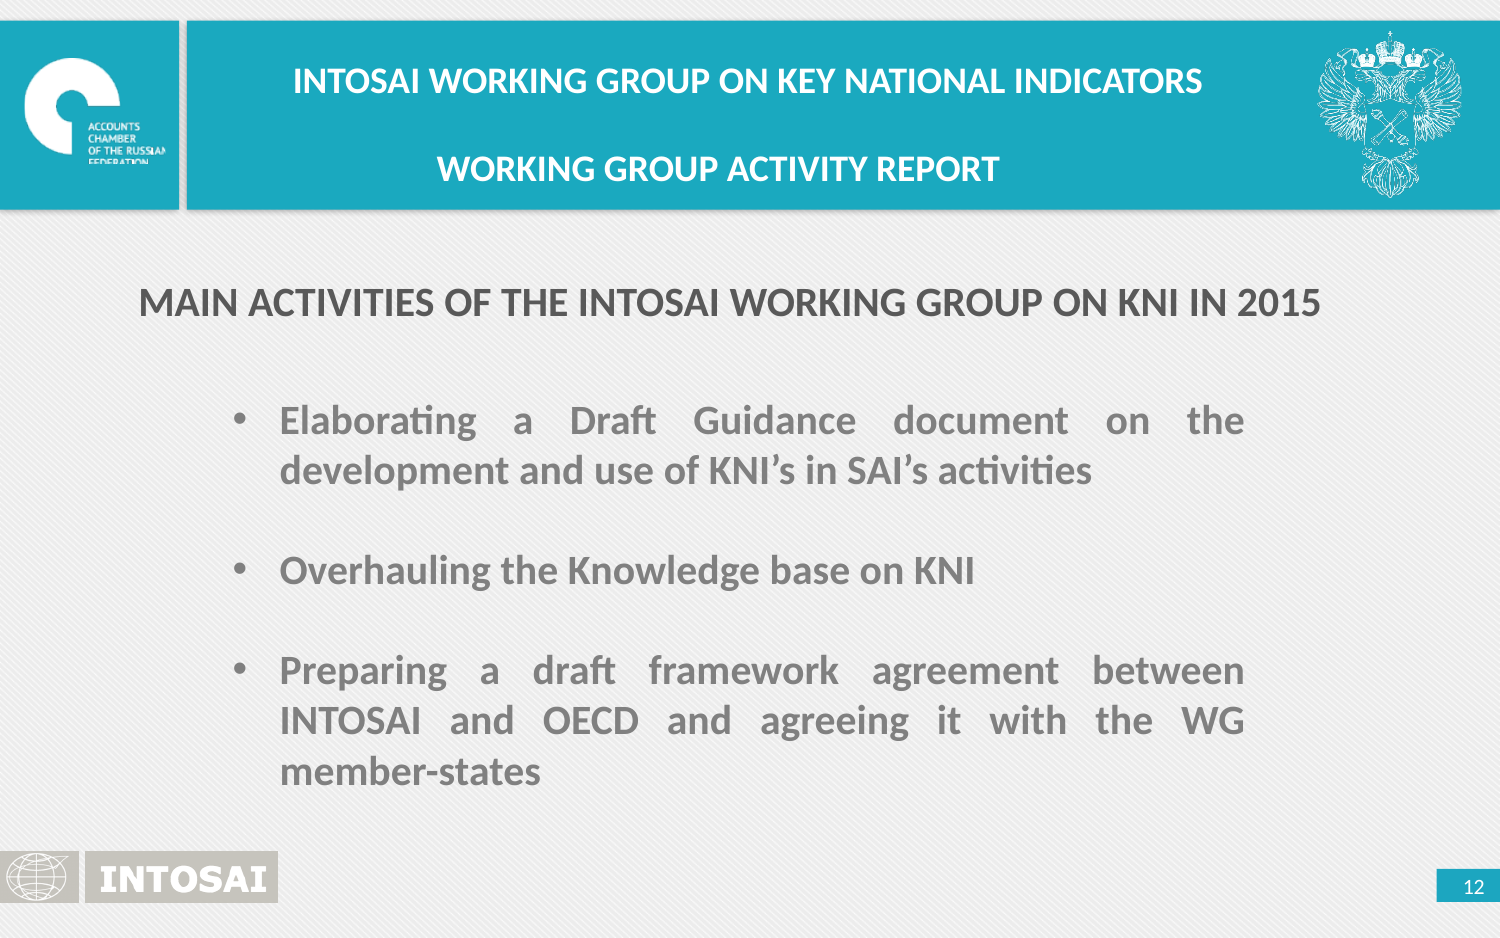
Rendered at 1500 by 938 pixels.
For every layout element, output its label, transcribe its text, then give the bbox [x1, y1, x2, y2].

text_box Elaborating a Draft Guidance document on the development and use of KNI’s in SAI’s activities Overhauling the Knowledge base on KNI Preparing a draft framework agreement between INTOSAI and OECD and agreeing it with the WG member-states [114, 385, 1261, 851]
picture [0, 0, 1500, 938]
text_box INTOSAI WORKING GROUP ON KEY NATIONAL INDICATORS [278, 48, 1261, 109]
text_box MAIN ACTIVITIES OF THE INTOSAI WORKING GROUP ON KNI IN 2015 [76, 267, 1386, 332]
text_box WORKING GROUP ACTIVITY REPORT [421, 136, 1024, 197]
